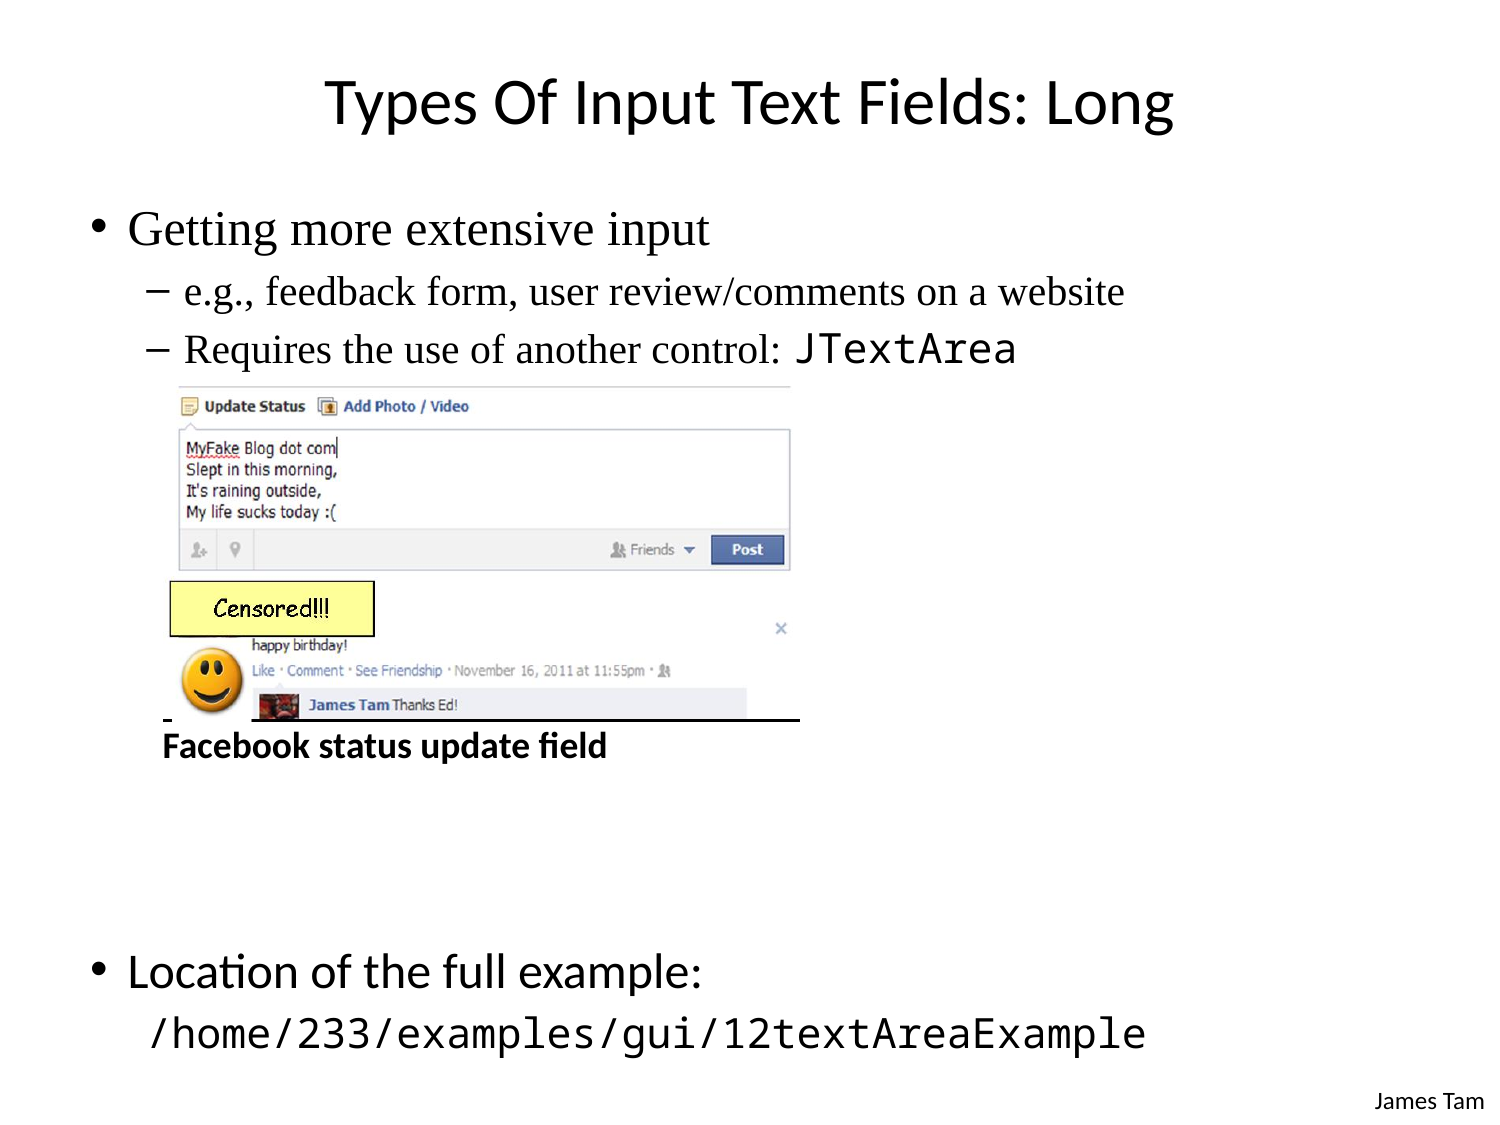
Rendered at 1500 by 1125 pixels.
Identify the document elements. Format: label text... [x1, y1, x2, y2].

list Getting more extensive input e.g., feedback form, user review/comments on a website Requires the use of another control: JTextArea Location of the full example: /home/233/examples/gui/12textAreaExample [75, 187, 1425, 1075]
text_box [162, 385, 801, 774]
title Types Of Input Text Fields: Long [75, 45, 1425, 150]
